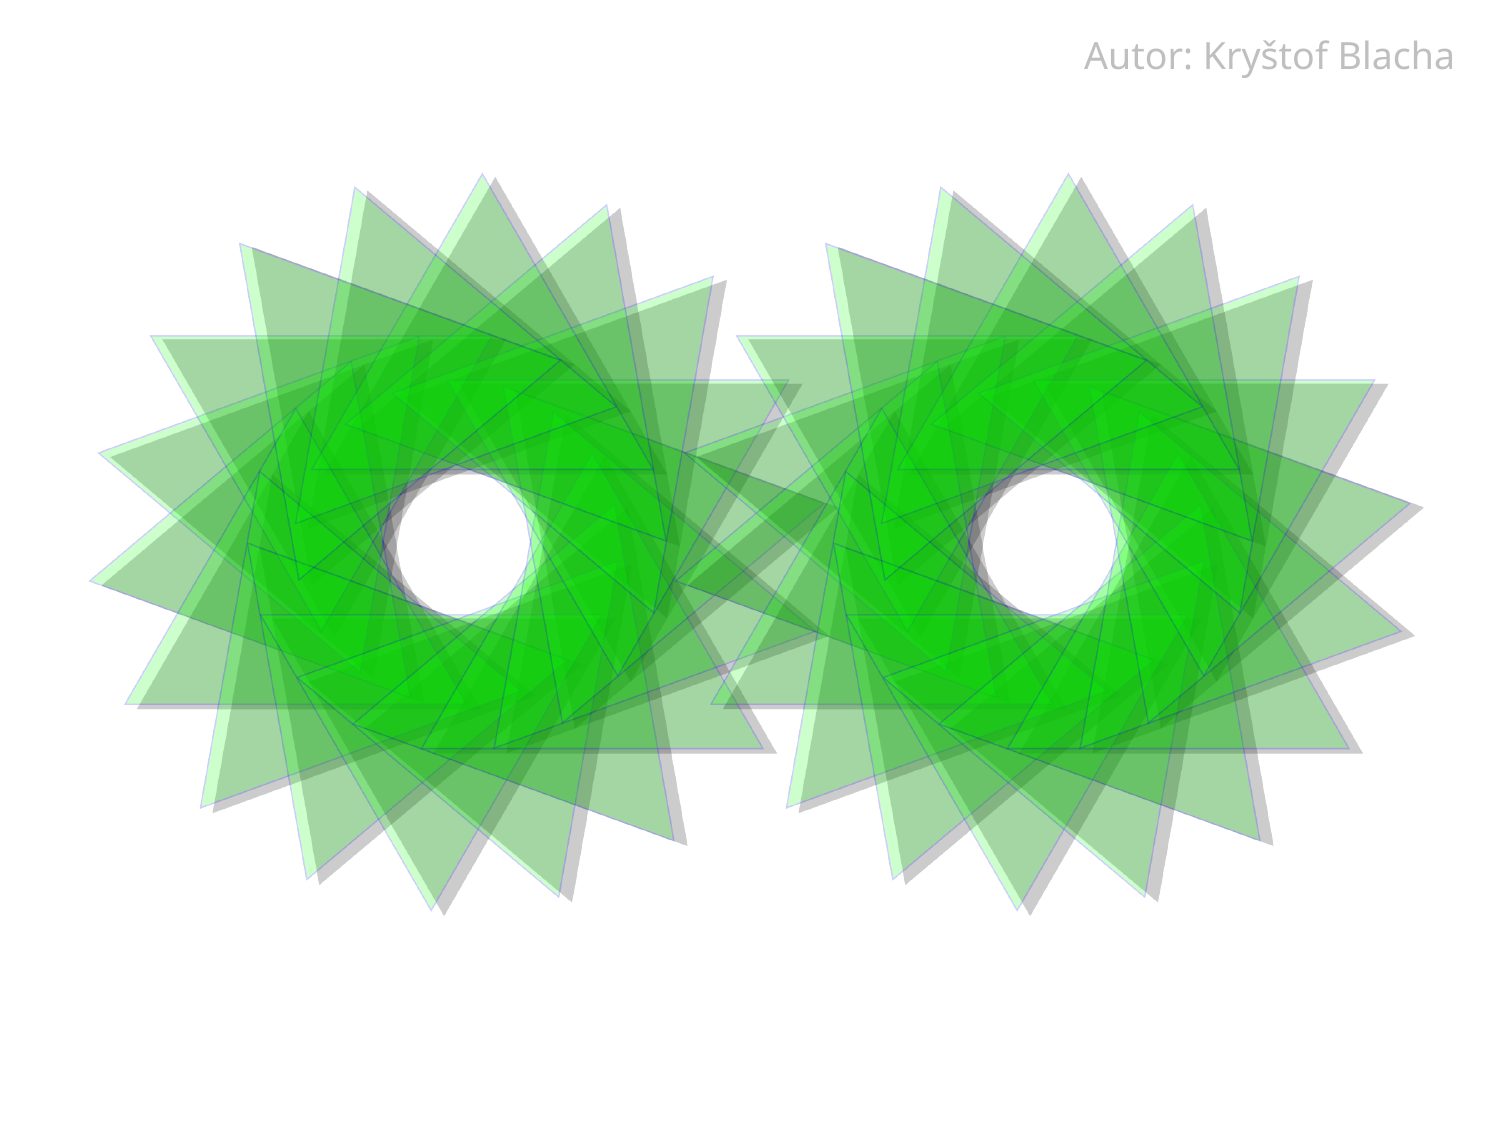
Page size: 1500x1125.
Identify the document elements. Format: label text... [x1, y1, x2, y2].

text_box Autor: Kryštof Blacha [682, 24, 1471, 84]
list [88, 172, 673, 916]
picture [674, 172, 1424, 916]
